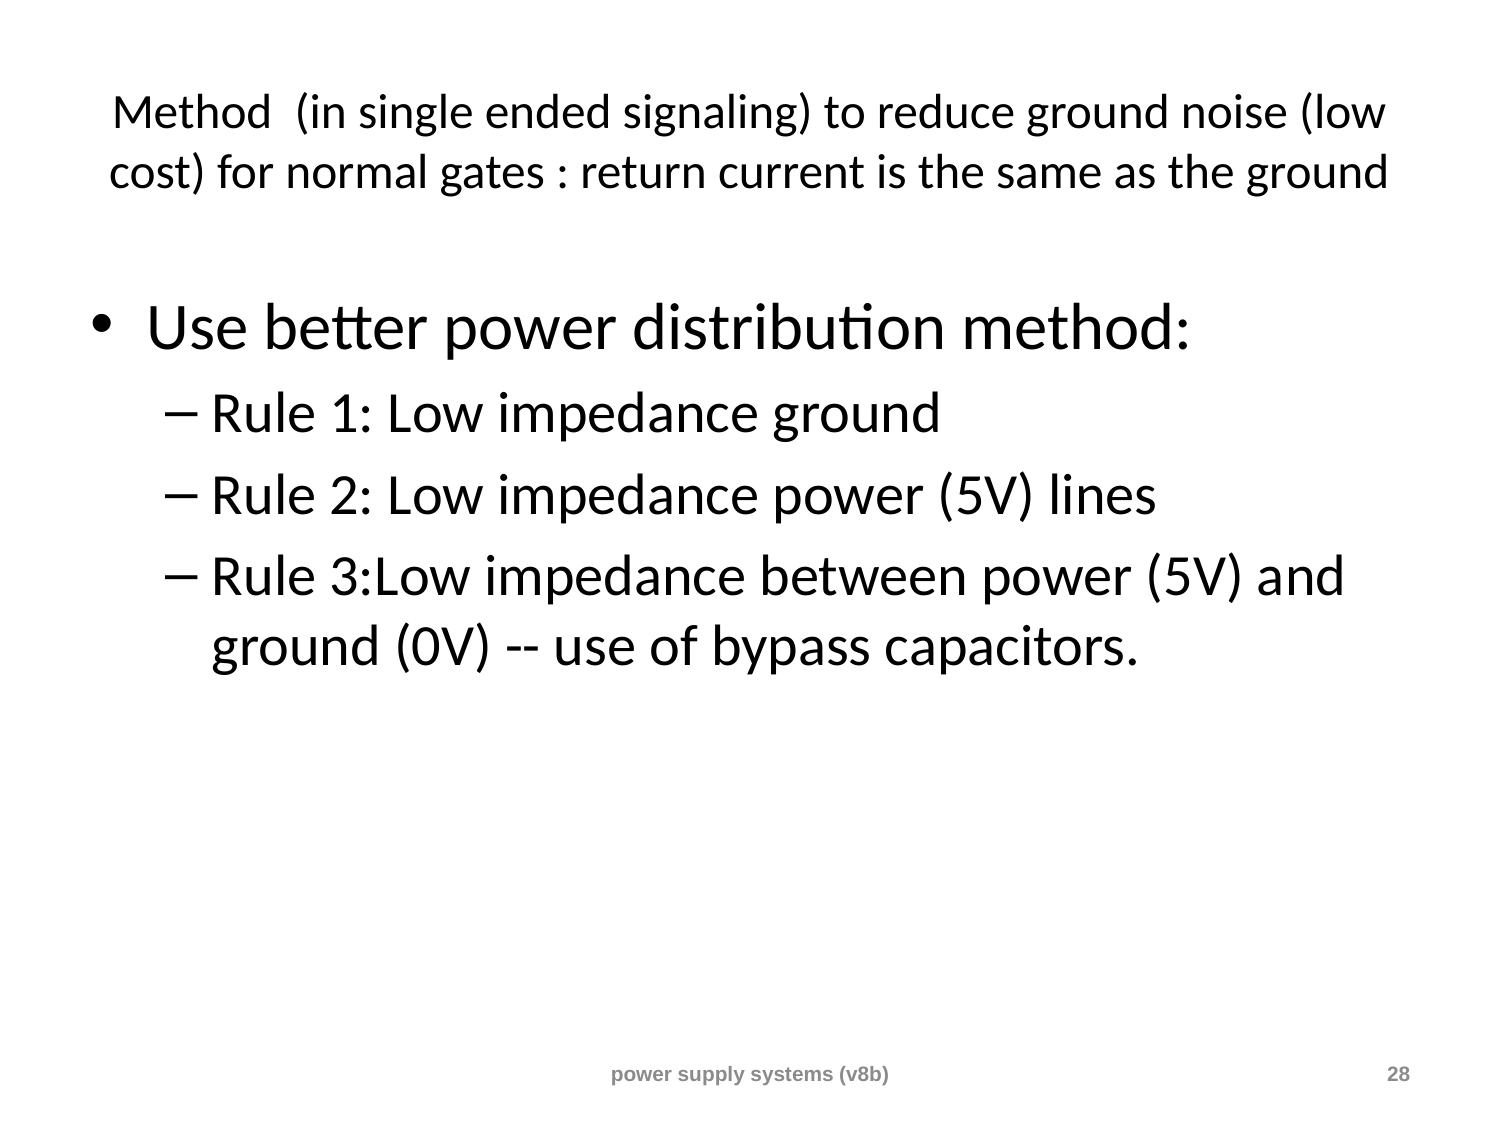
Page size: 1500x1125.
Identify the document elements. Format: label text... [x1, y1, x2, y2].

slide_number 28 [1074, 1042, 1425, 1103]
title Method (in single ended signaling) to reduce ground noise (low cost) for normal gates : return current is the same as the ground [75, 45, 1425, 233]
list Use better power distribution method: Rule 1: Low impedance ground Rule 2: Low impedance power (5V) lines Rule 3:Low impedance between power (5V) and ground (0V) -- use of bypass capacitors. [75, 275, 1425, 1019]
footer power supply systems (v8b) [512, 1042, 988, 1103]
